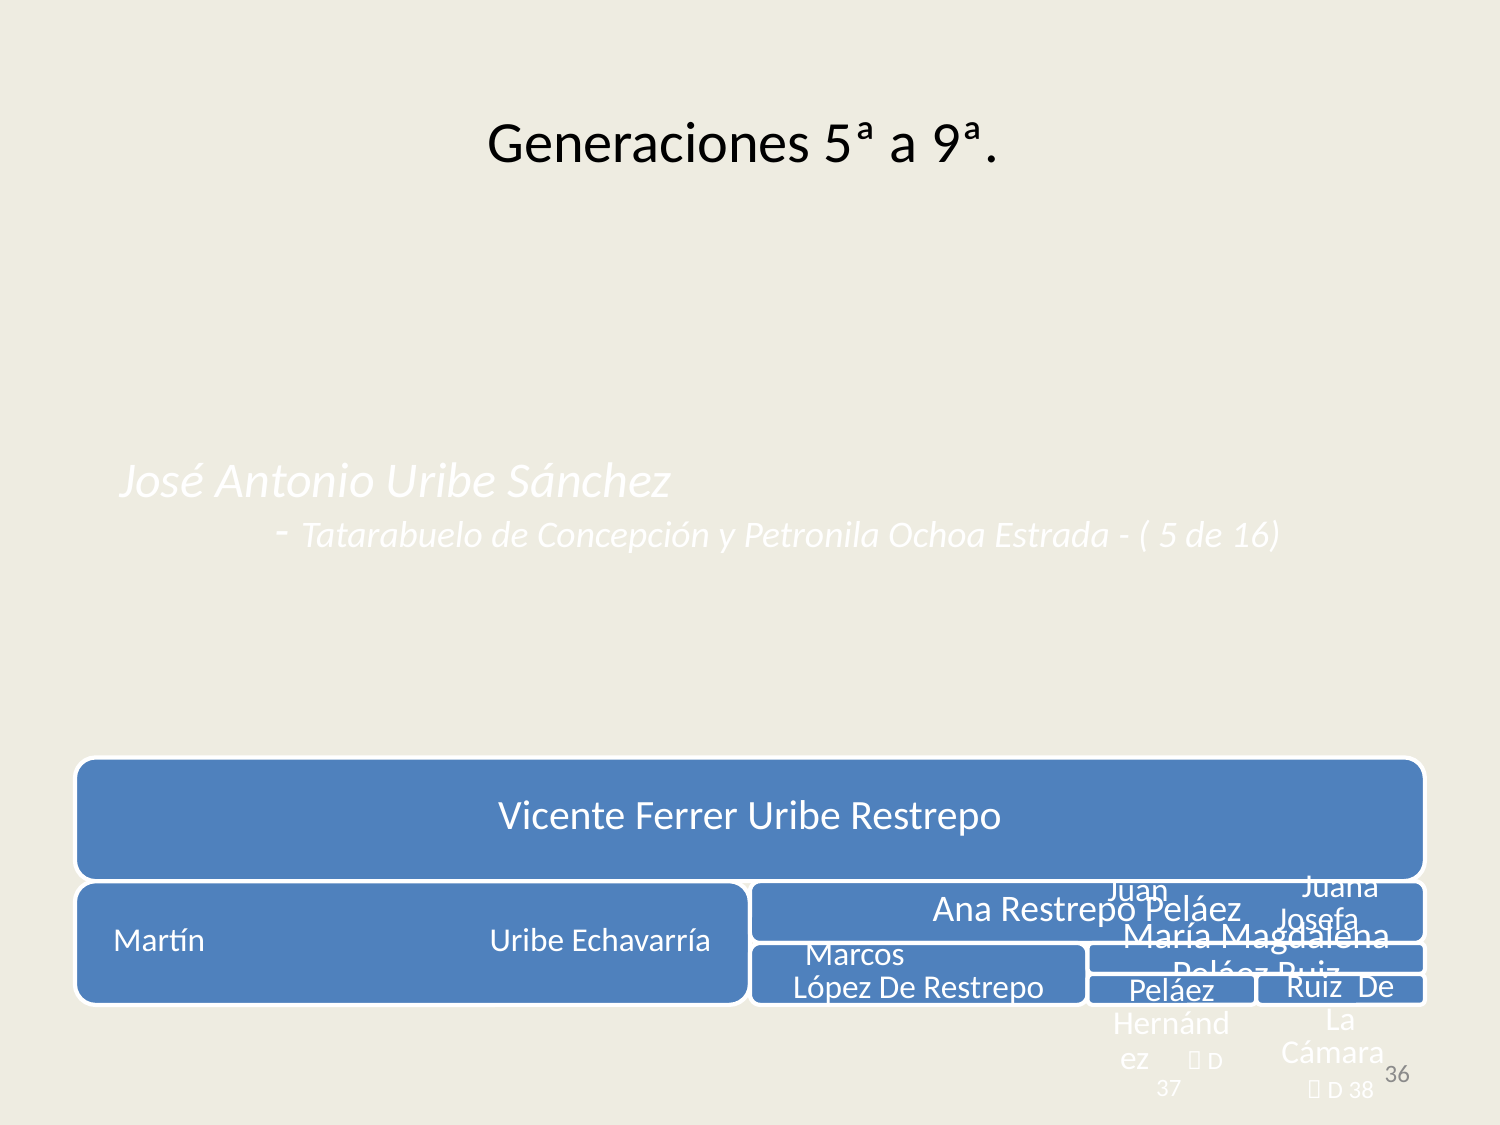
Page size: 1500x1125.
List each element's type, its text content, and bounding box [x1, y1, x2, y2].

title Generaciones 5ª a 9ª. [75, 45, 1425, 233]
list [74, 262, 1426, 1006]
slide_number 36 [1074, 1042, 1425, 1103]
